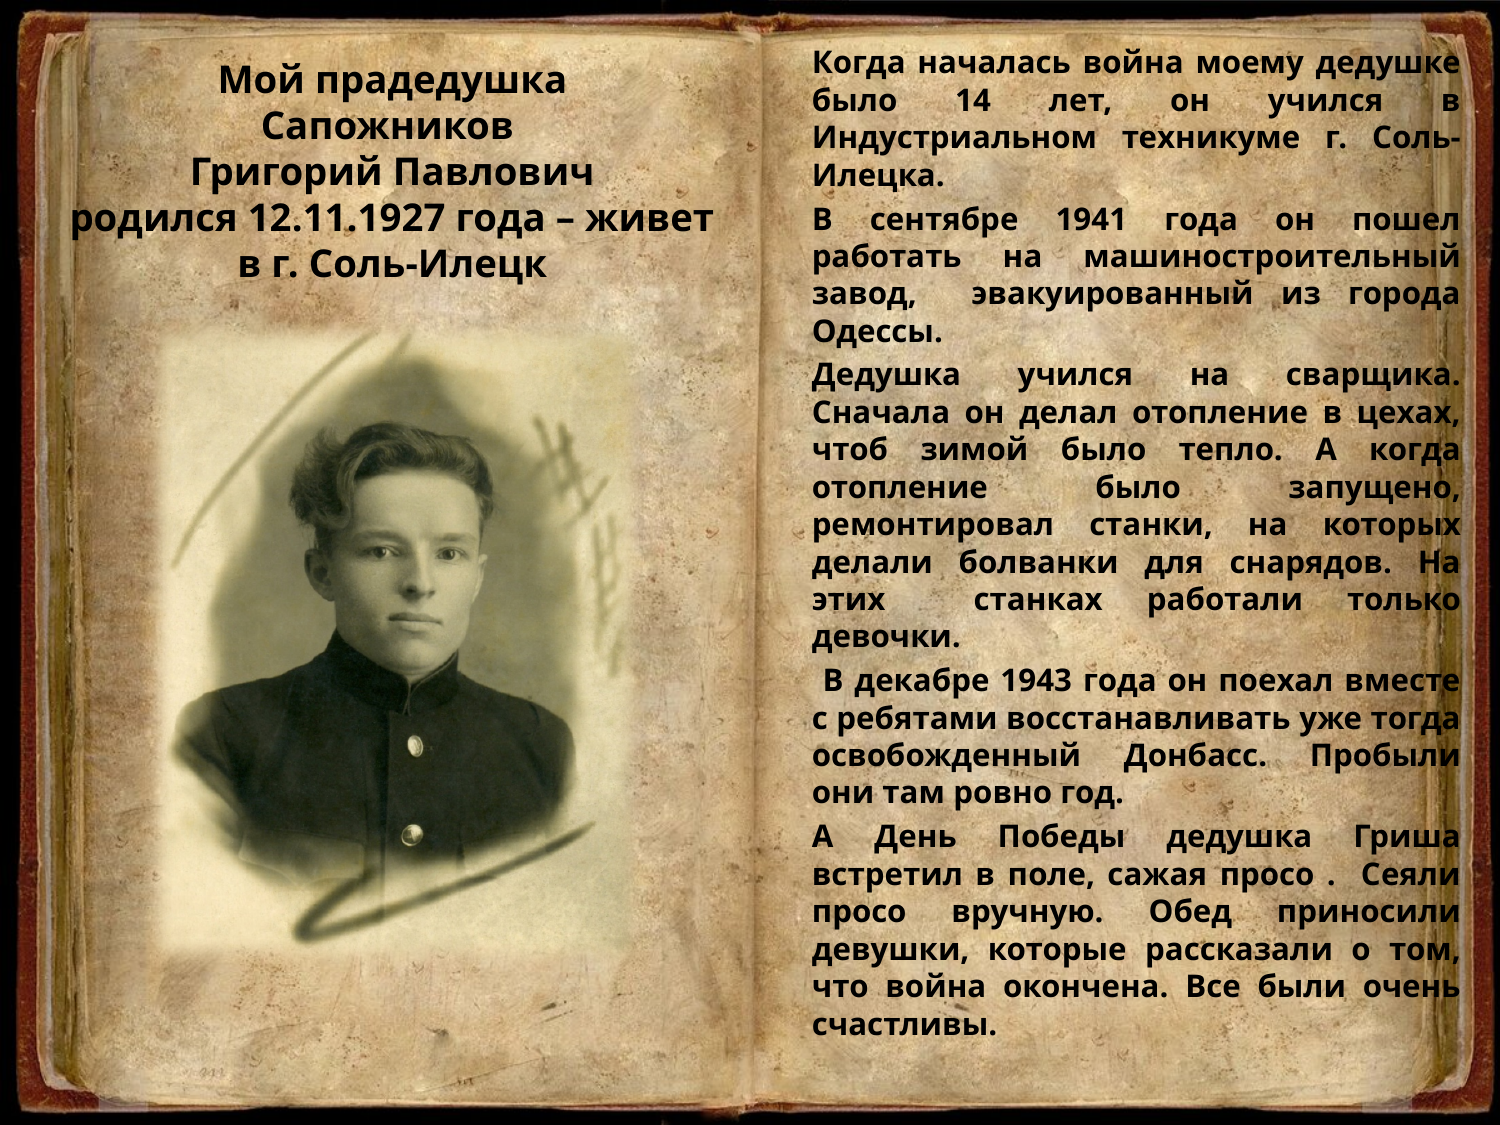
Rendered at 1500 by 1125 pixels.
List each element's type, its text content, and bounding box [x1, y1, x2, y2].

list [140, 316, 648, 972]
title Мой прадедушка Сапожников Григорий Павлович родился 12.11.1927 года – живет в г. Соль-Илецк [46, 46, 739, 293]
picture [0, 0, 1500, 1125]
list Когда началась война моему дедушке было 14 лет, он учился в Индустриальном техникуме г. Соль-Илецка. В сентябре 1941 года он пошел работать на машиностроительный завод, эвакуированный из города Одессы. Дедушка учился на сварщика. Сначала он делал отопление в цехах, чтоб зимой было тепло. А когда отопление было запущено, ремонтировал станки, на которых делали болванки для снарядов. На этих станках работали только девочки. В декабре 1943 года он поехал вместе с ребятами восстанавливать уже тогда освобожденный Донбасс. Пробыли они там ровно год. А День Победы дедушка Гриша встретил в поле, сажая просо . Сеяли просо вручную. Обед приносили девушки, которые рассказали о том, что война окончена. Все были очень счастливы. [796, 35, 1477, 1055]
